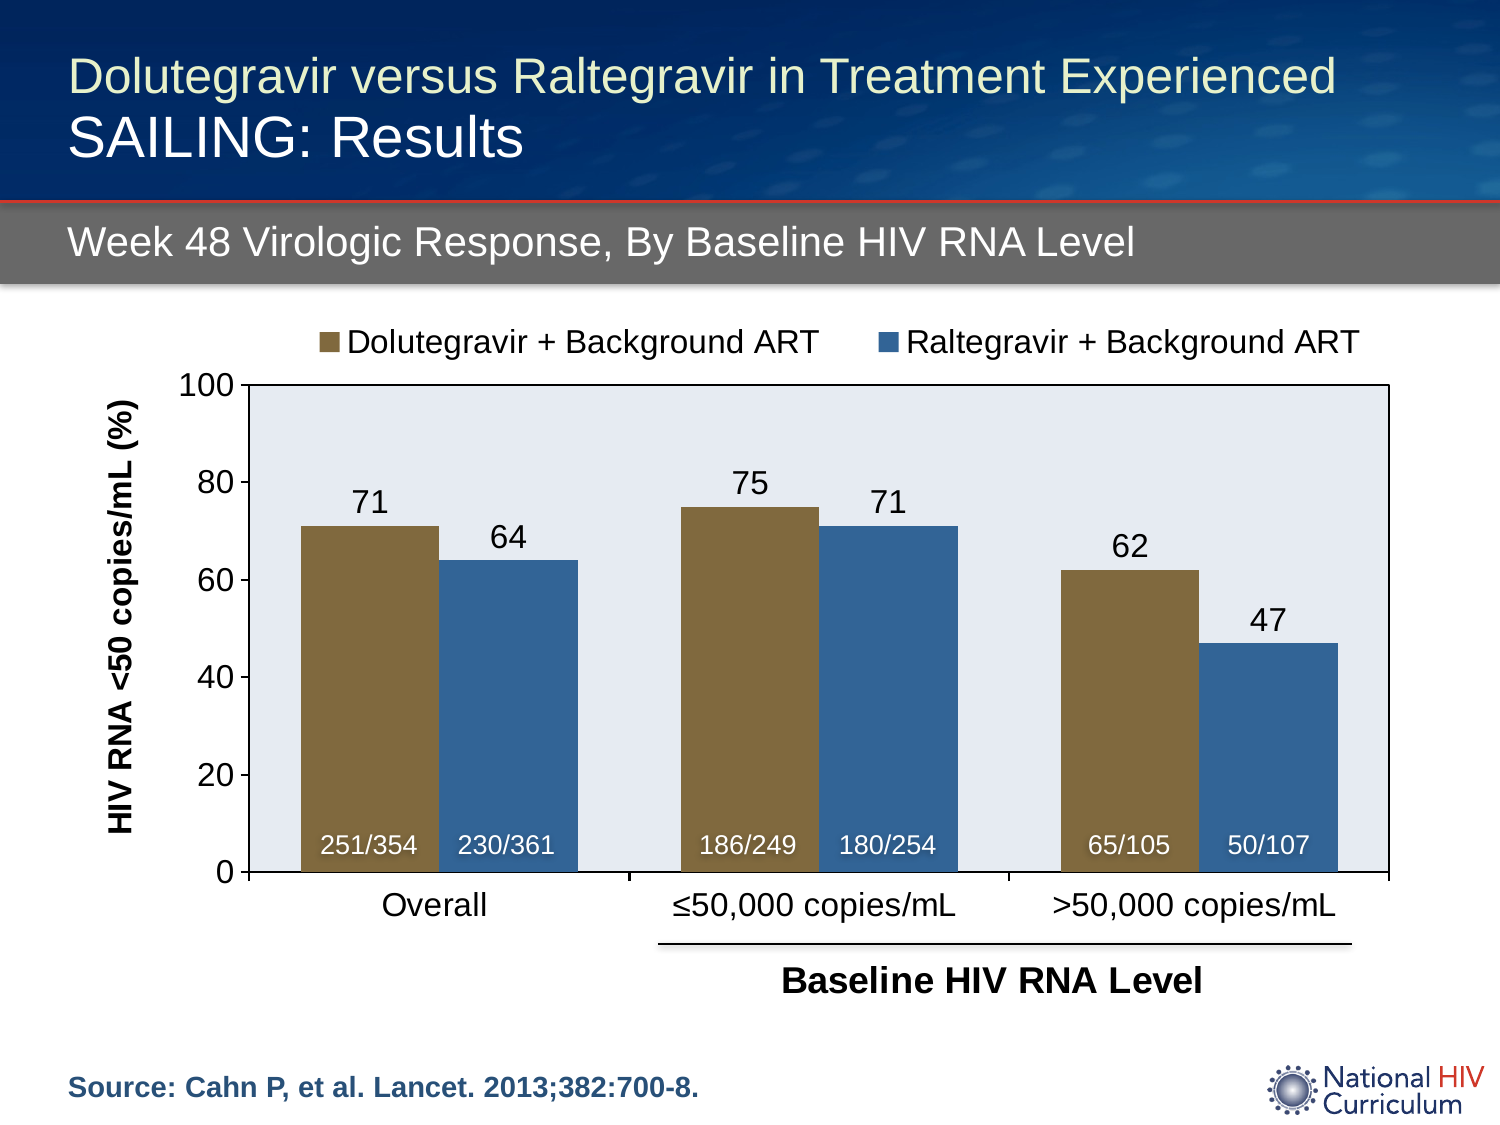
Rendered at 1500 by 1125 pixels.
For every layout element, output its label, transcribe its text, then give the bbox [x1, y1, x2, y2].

picture [0, 0, 1500, 200]
list Source: Cahn P, et al. Lancet. 2013;382:700-8. [53, 1059, 1261, 1113]
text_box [74, 299, 1426, 1013]
title Dolutegravir versus Raltegravir in Treatment Experienced SAILING: Results [53, 19, 1447, 199]
list Week 48 Virologic Response, By Baseline HIV RNA Level [52, 205, 1448, 281]
picture [1267, 1065, 1318, 1115]
